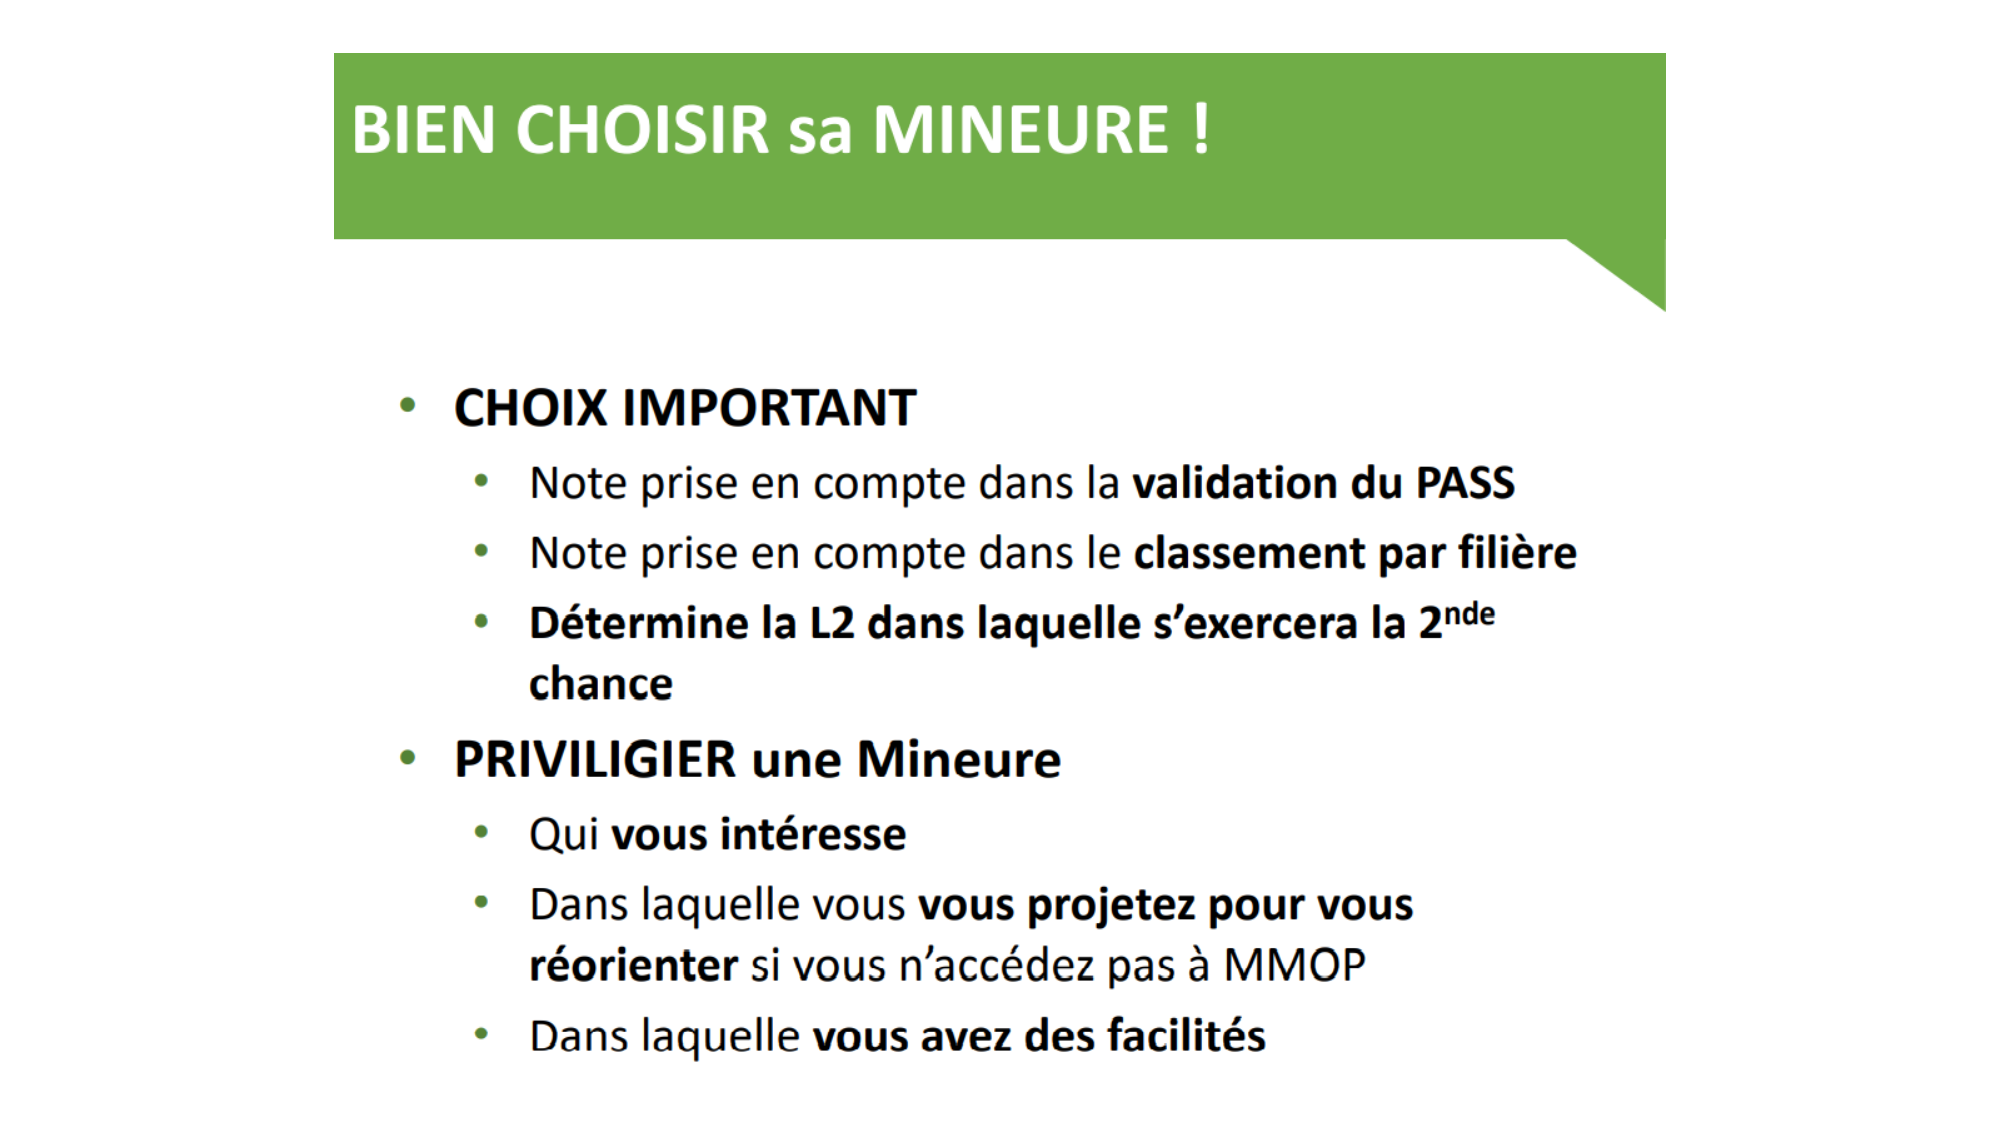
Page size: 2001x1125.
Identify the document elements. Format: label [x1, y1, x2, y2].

picture [334, 52, 1666, 1072]
